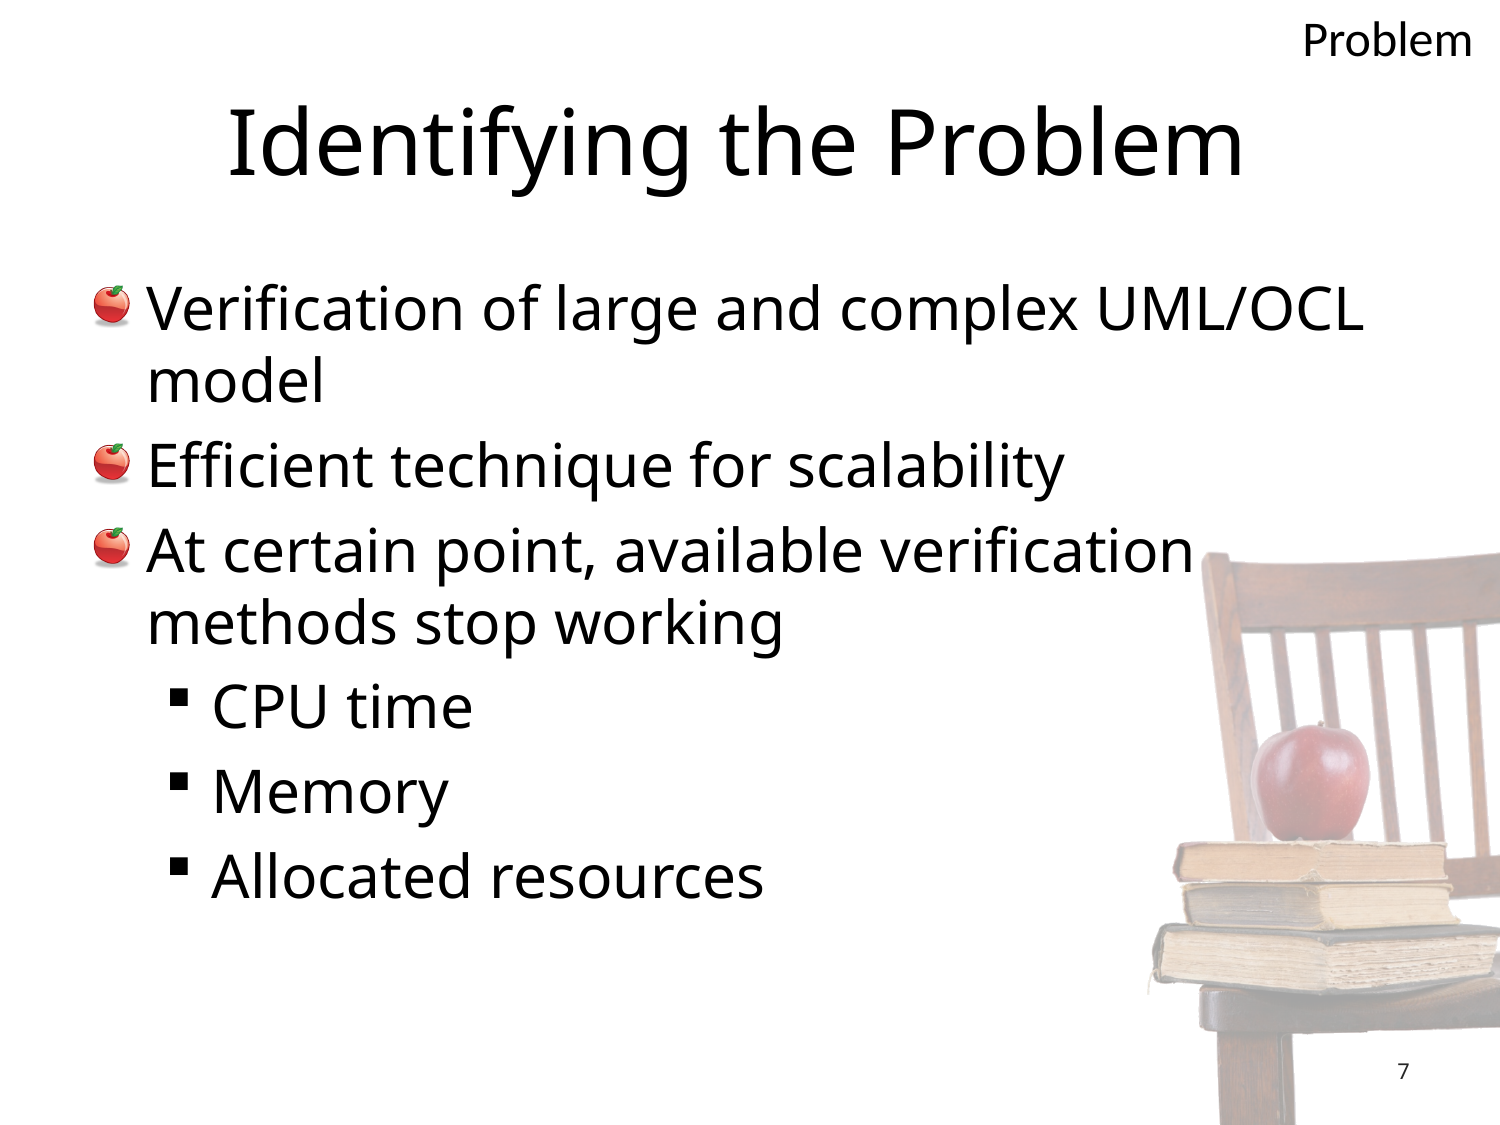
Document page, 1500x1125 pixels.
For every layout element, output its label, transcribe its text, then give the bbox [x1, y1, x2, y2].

title Identifying the Problem [75, 45, 1425, 233]
picture [90, 526, 133, 569]
picture [90, 284, 133, 328]
list Verification of large and complex UML/OCL model Efficient technique for scalability At certain point, available verification methods stop working CPU time Memory Allocated resources [75, 262, 1425, 1005]
slide_number 7 [1074, 1042, 1425, 1103]
picture [90, 442, 133, 485]
text_box Problem [1287, 0, 1500, 74]
